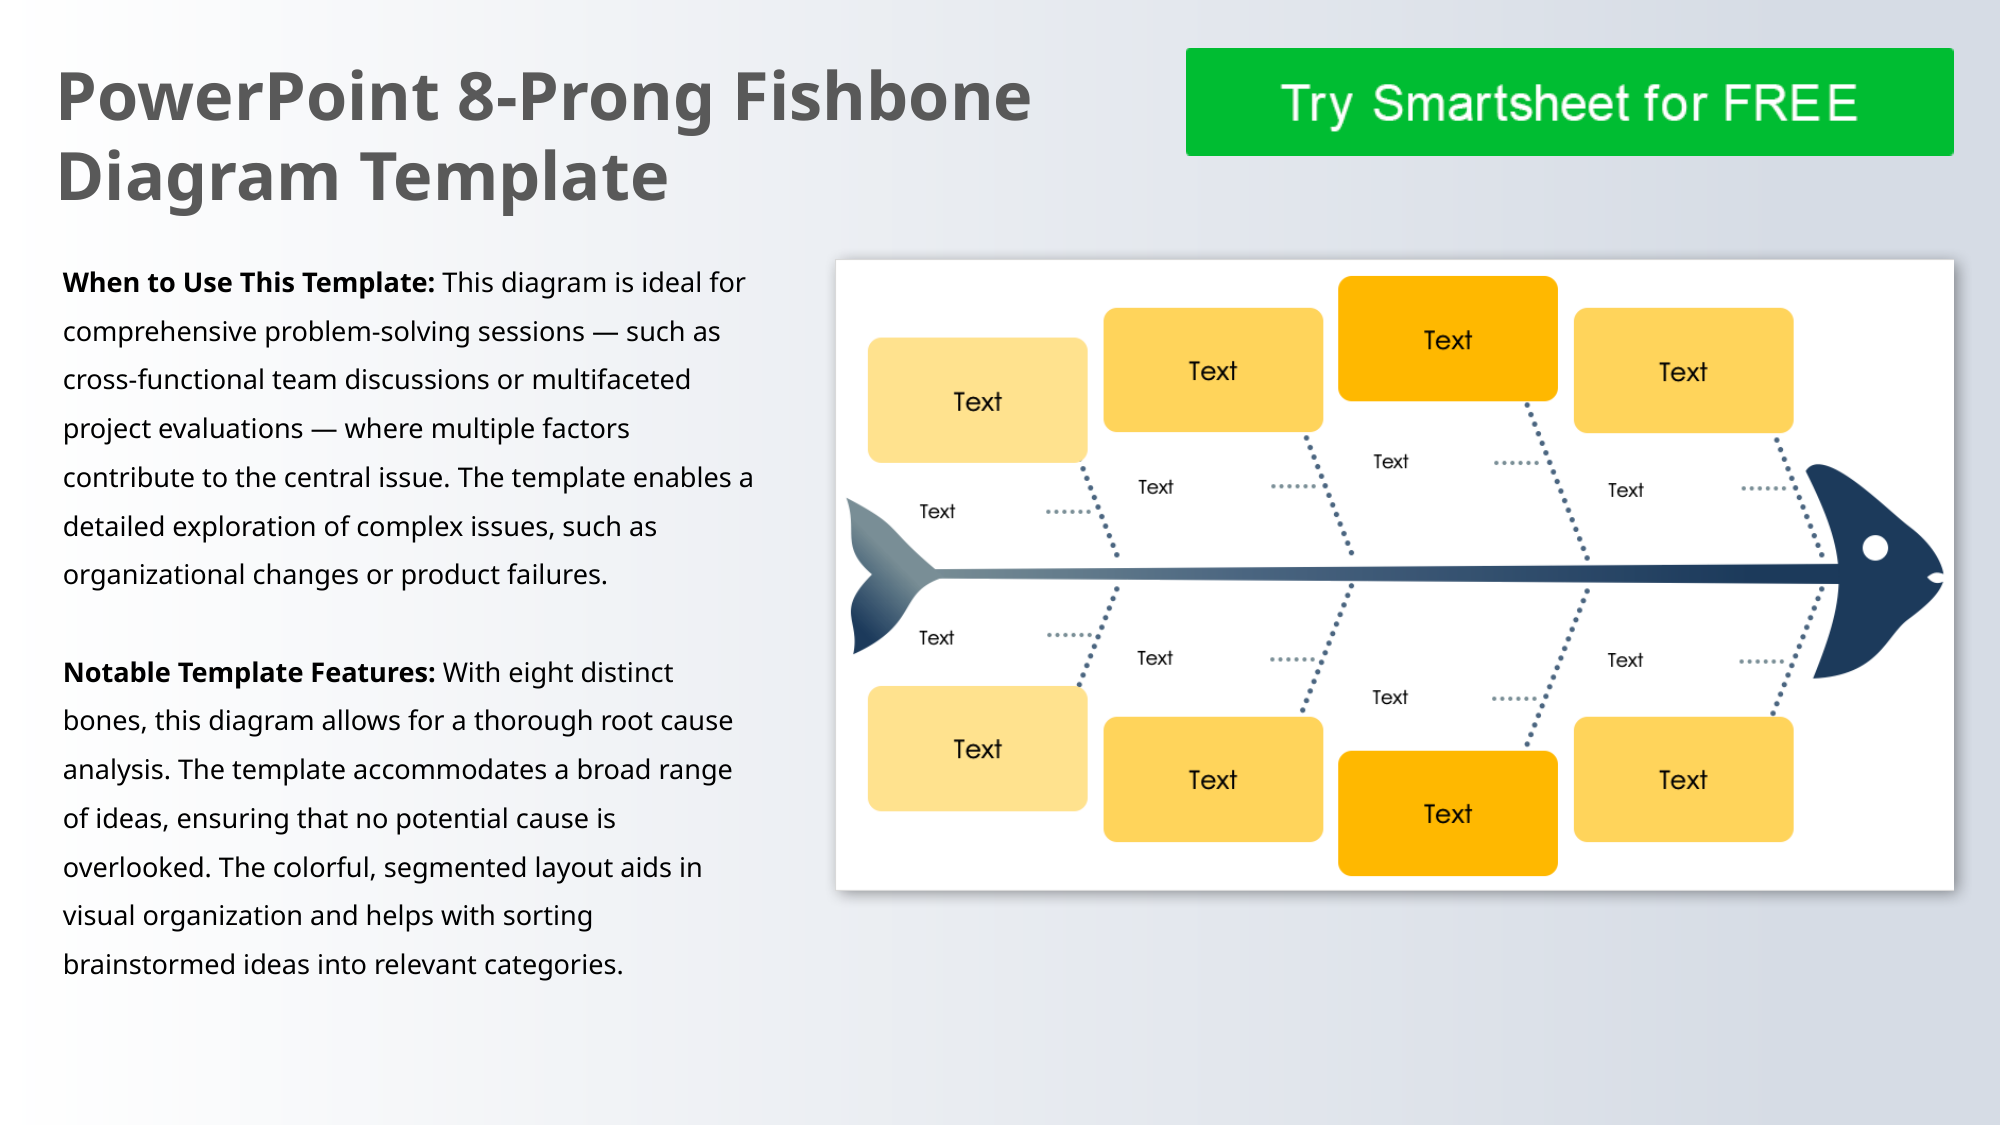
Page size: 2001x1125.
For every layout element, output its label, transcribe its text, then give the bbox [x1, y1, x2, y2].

picture [835, 259, 1954, 891]
text_box When to Use This Template: This diagram is ideal for comprehensive problem-solving sessions — such as cross-functional team discussions or multifaceted project evaluations — where multiple factors contribute to the central issue. The template enables a detailed exploration of complex issues, such as organizational changes or product failures. Notable Template Features: With eight distinct bones, this diagram allows for a thorough root cause analysis. The template accommodates a broad range of ideas, ensuring that no potential cause is overlooked. The colorful, segmented layout aids in visual organization and helps with sorting brainstormed ideas into relevant categories. [48, 241, 770, 1036]
picture [1186, 48, 1954, 156]
text_box PowerPoint 8-Prong Fishbone Diagram Template [40, 46, 1057, 221]
